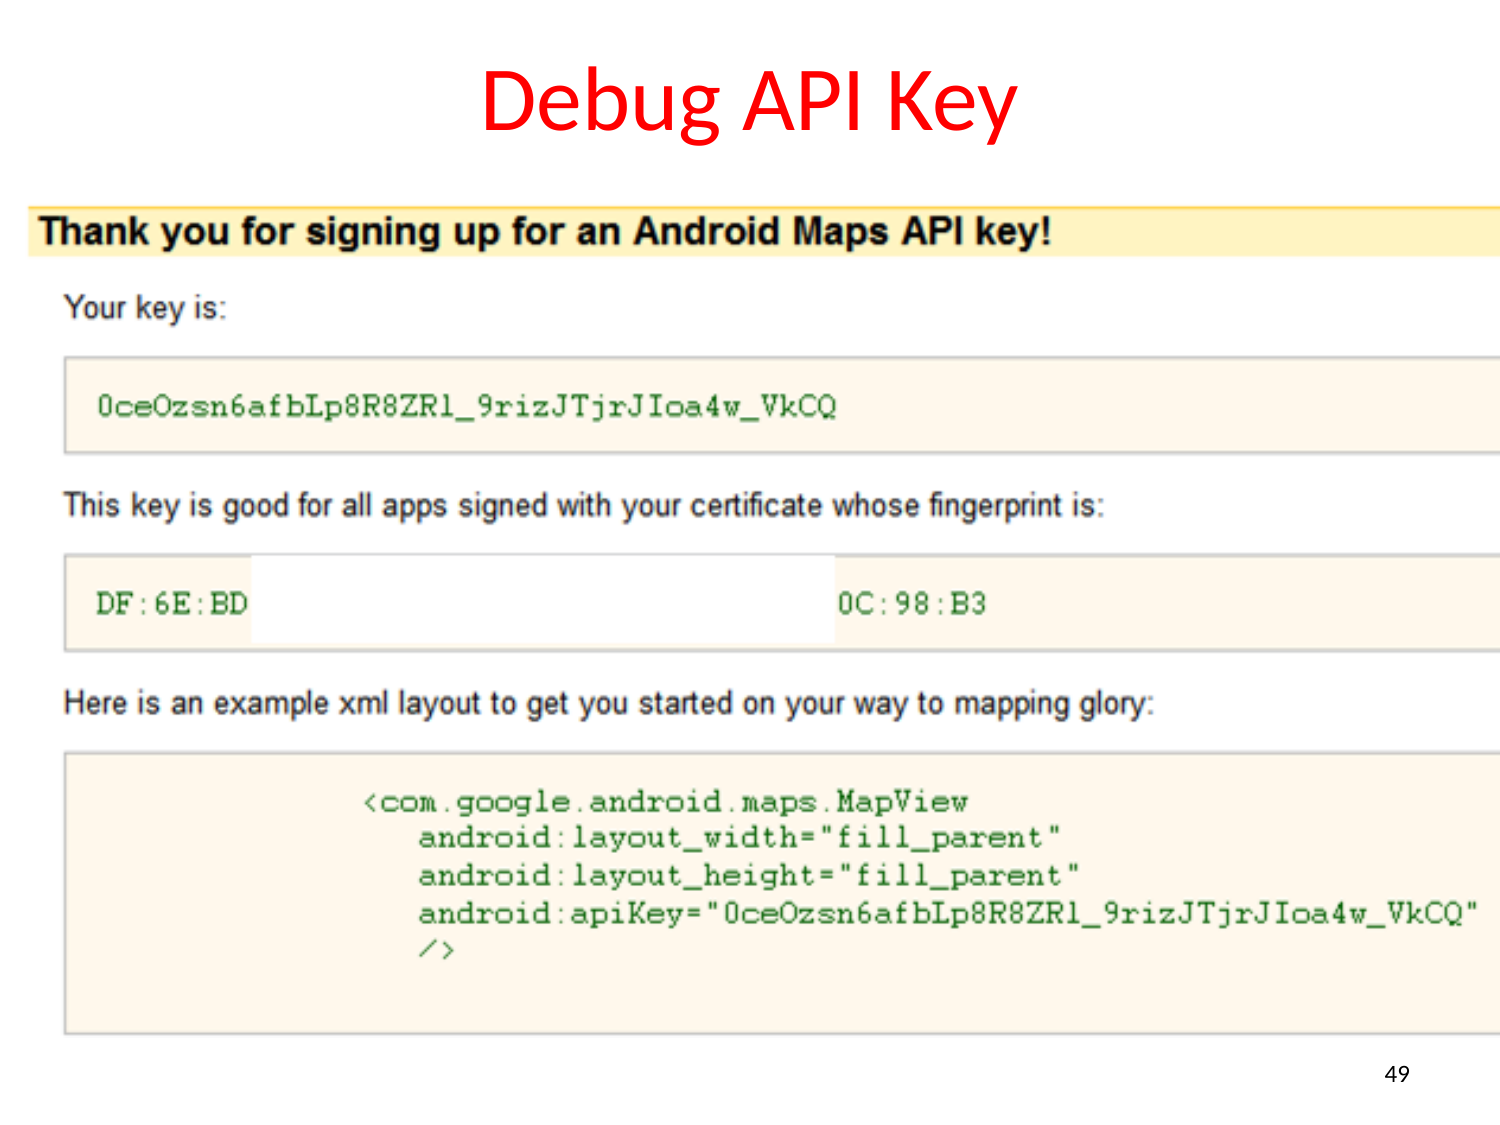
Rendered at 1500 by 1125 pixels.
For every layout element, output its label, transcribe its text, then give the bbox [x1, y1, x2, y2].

title Debug API Key [75, 0, 1425, 160]
slide_number 49 [1074, 1046, 1425, 1103]
picture [10, 162, 1500, 1038]
